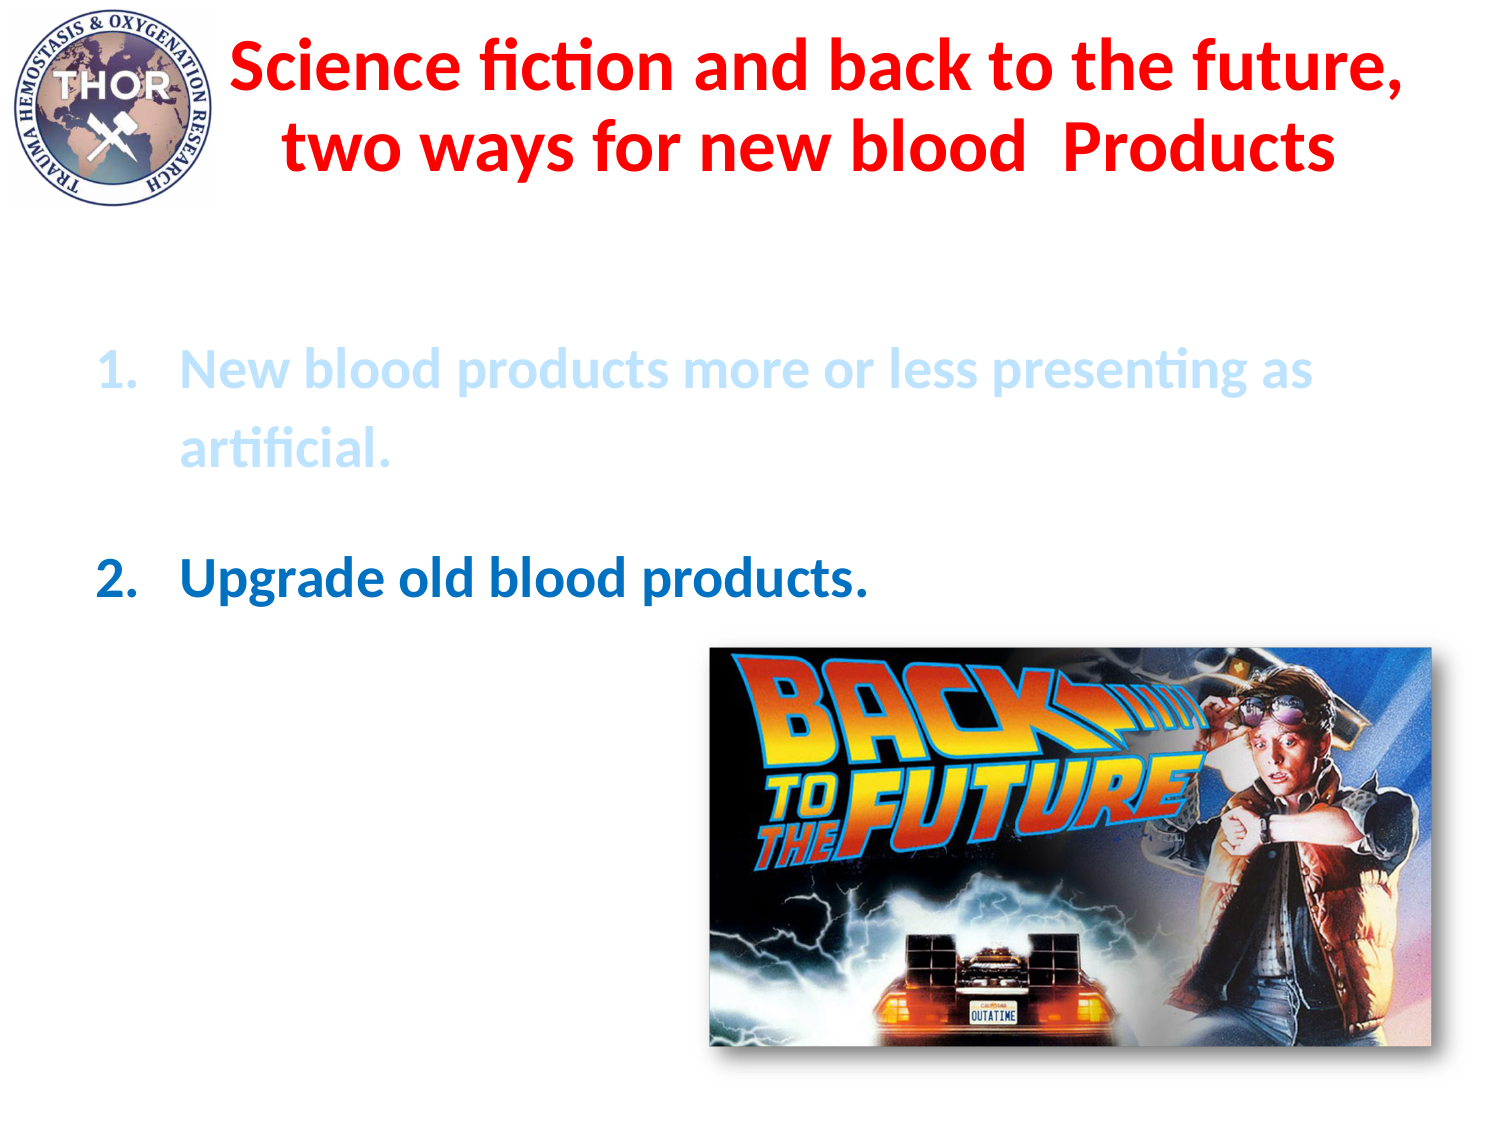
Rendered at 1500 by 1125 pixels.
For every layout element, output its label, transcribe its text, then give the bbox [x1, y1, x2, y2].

title Science fiction and back to the future, two ways for new blood Products [0, 0, 1500, 216]
picture [12, 8, 212, 209]
picture [688, 626, 1474, 1089]
list New blood products more or less presenting as artificial. Upgrade old blood products. [80, 312, 1461, 680]
